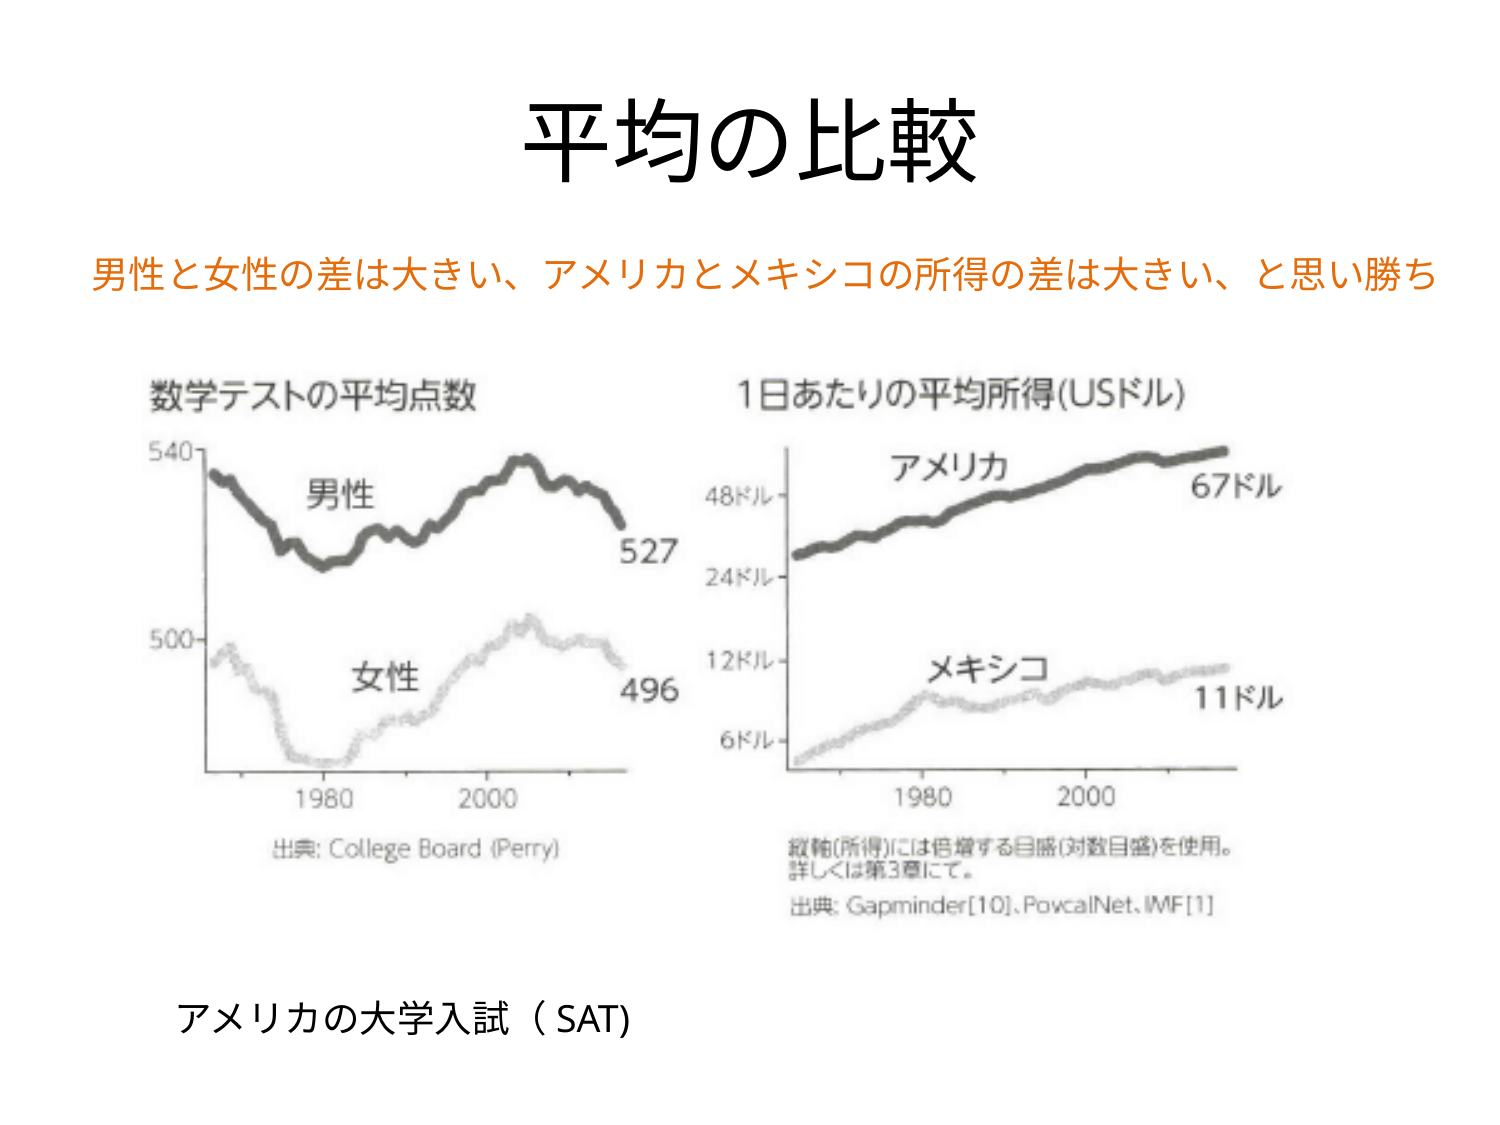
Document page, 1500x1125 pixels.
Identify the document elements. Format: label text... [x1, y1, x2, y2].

text_box アメリカの大学入試（SAT) [159, 987, 1093, 1048]
text_box 男性と女性の差は大きい、アメリカとメキシコの所得の差は大きい、と思い勝ち [76, 243, 1471, 304]
title 平均の比較 [75, 45, 1425, 233]
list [100, 314, 1333, 977]
